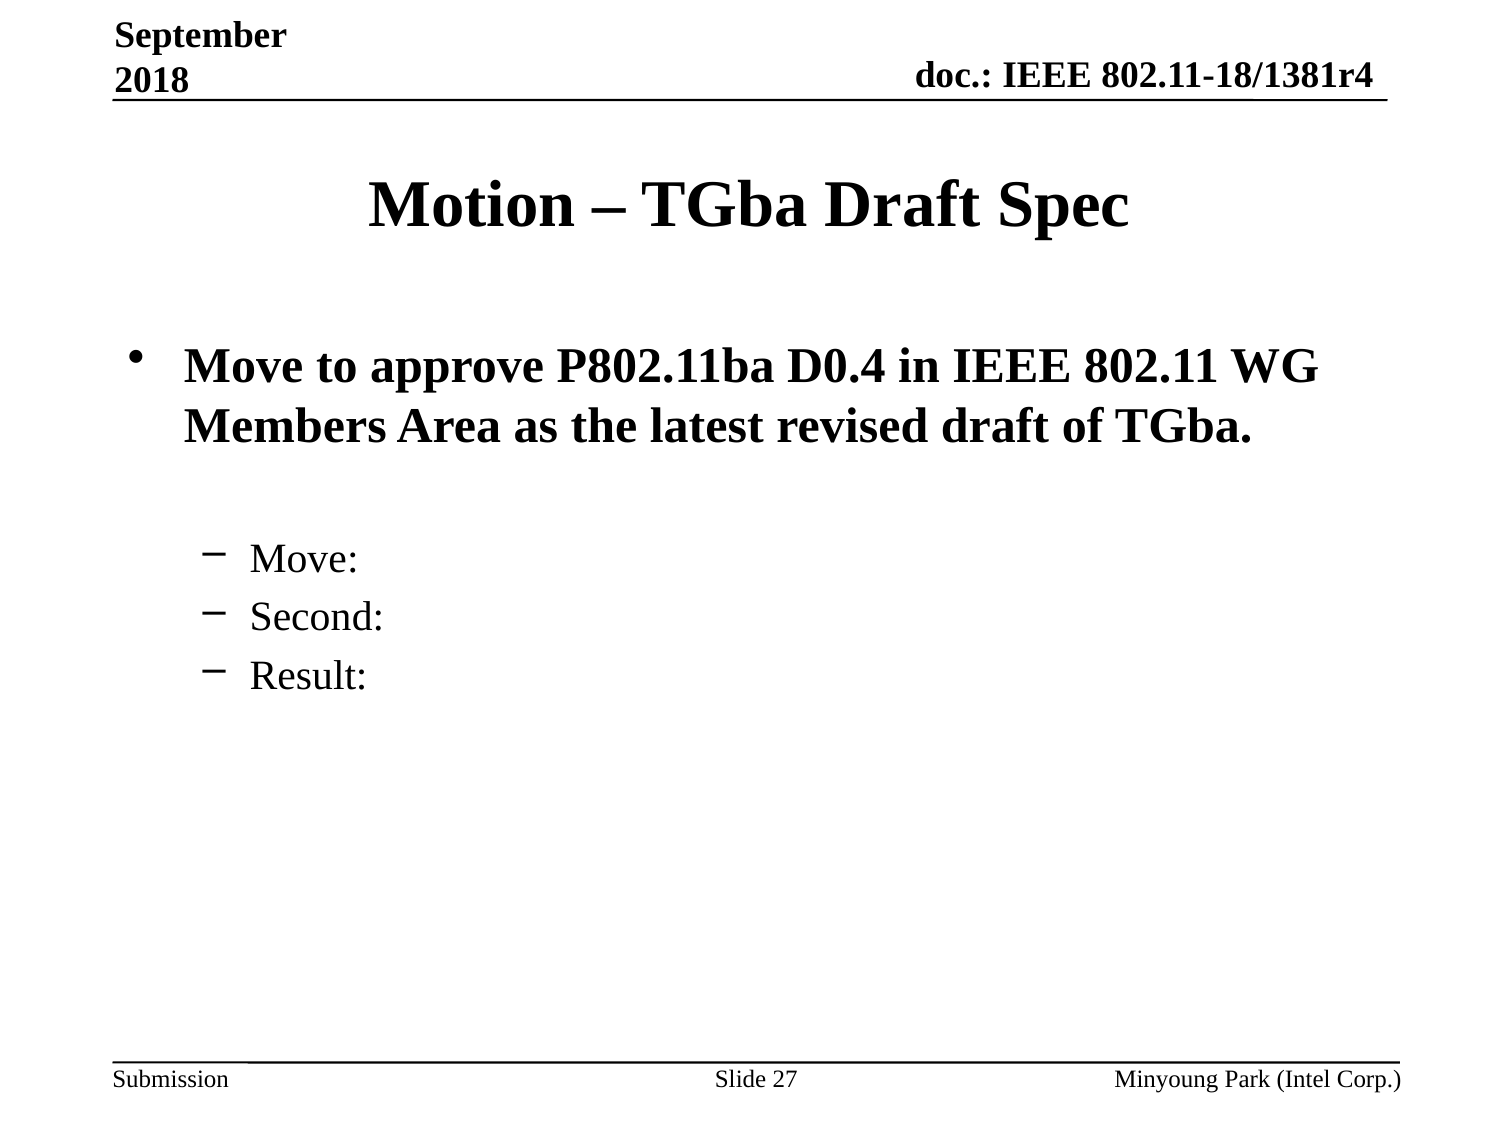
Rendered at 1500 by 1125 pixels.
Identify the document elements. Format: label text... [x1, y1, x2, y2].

footer Minyoung Park (Intel Corp.) [949, 1061, 1402, 1093]
title Motion – TGba Draft Spec [112, 112, 1388, 288]
list Move to approve P802.11ba D0.4 in IEEE 802.11 WG Members Area as the latest revised draft of TGba. Move: Second: Result: [112, 324, 1388, 1000]
slide_number Slide 27 [712, 1061, 800, 1093]
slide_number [114, 54, 335, 101]
